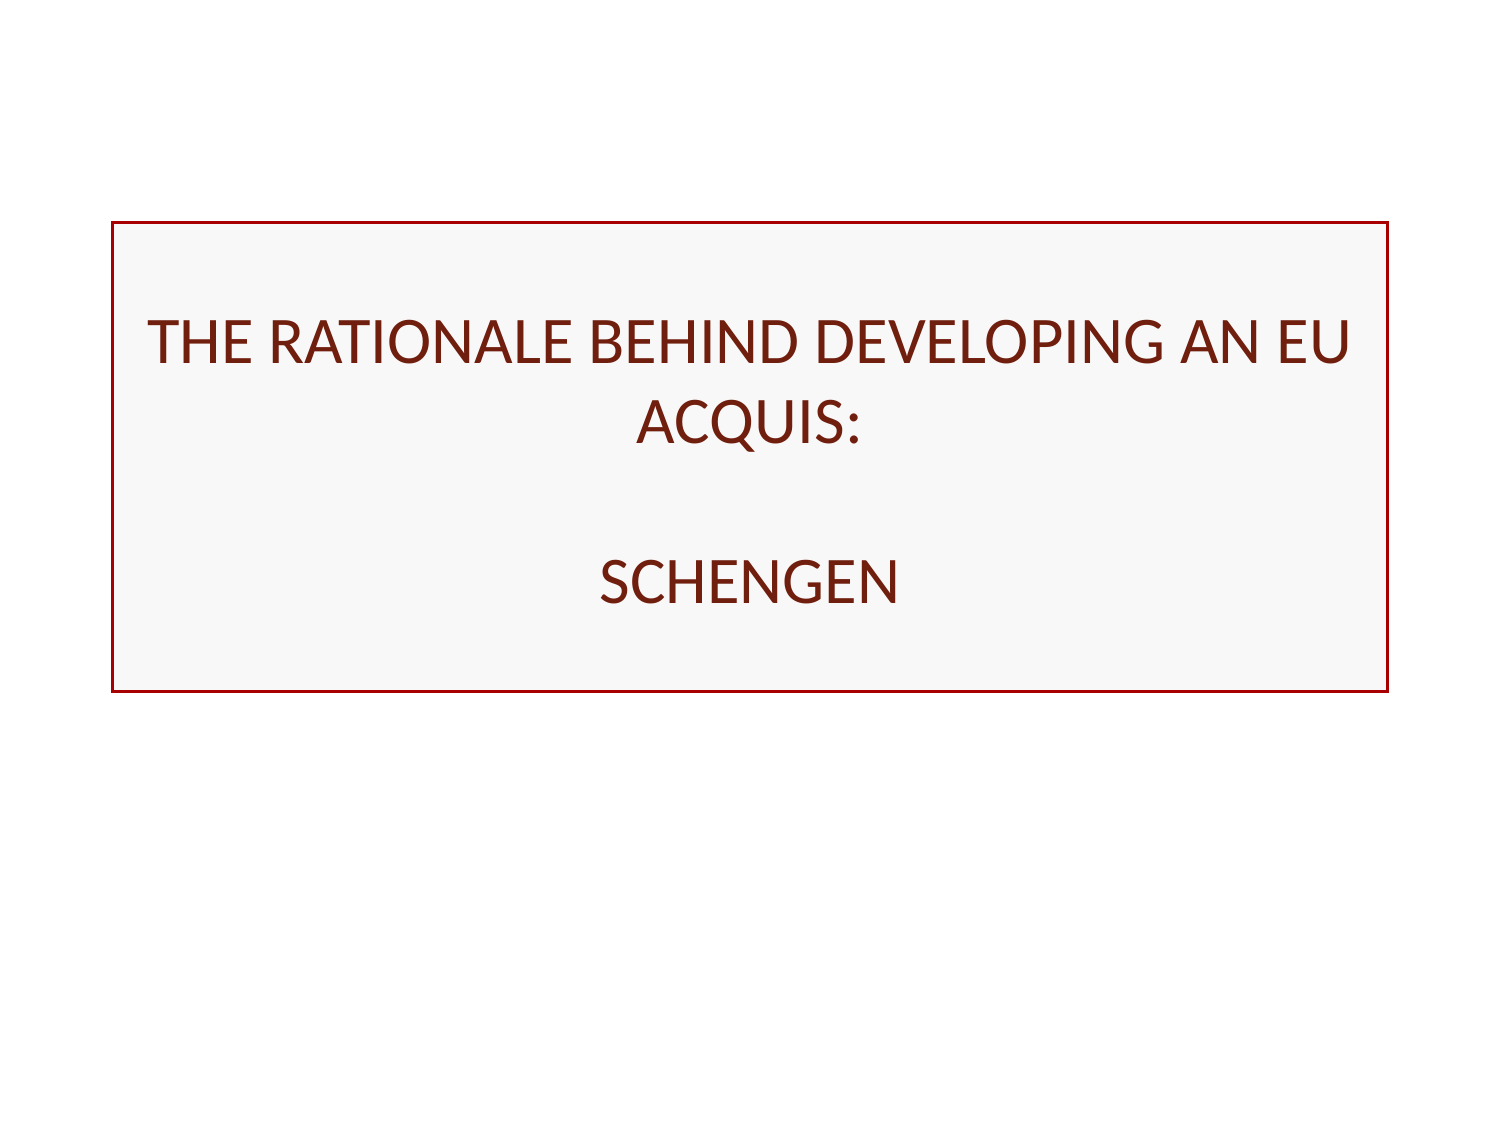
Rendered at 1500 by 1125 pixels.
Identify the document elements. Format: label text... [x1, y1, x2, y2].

title The rationale behind developing an EU acquis: Schengen [111, 221, 1389, 693]
